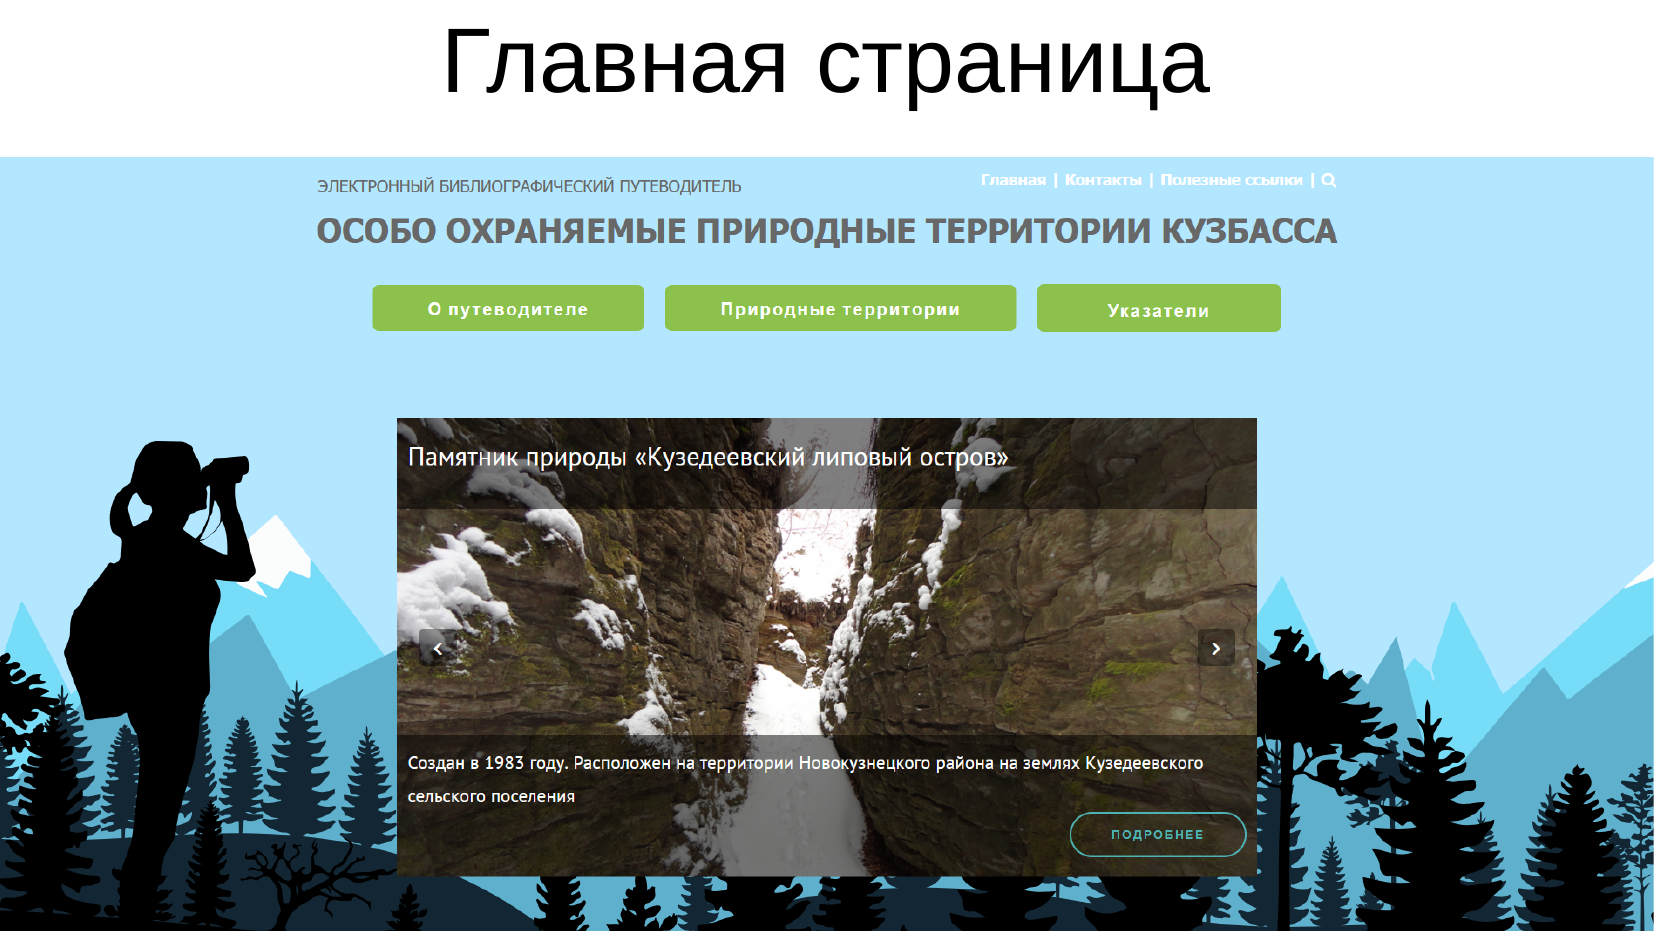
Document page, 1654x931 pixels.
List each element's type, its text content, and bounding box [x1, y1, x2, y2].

title Главная страница [0, 0, 1654, 126]
picture [0, 157, 1654, 931]
